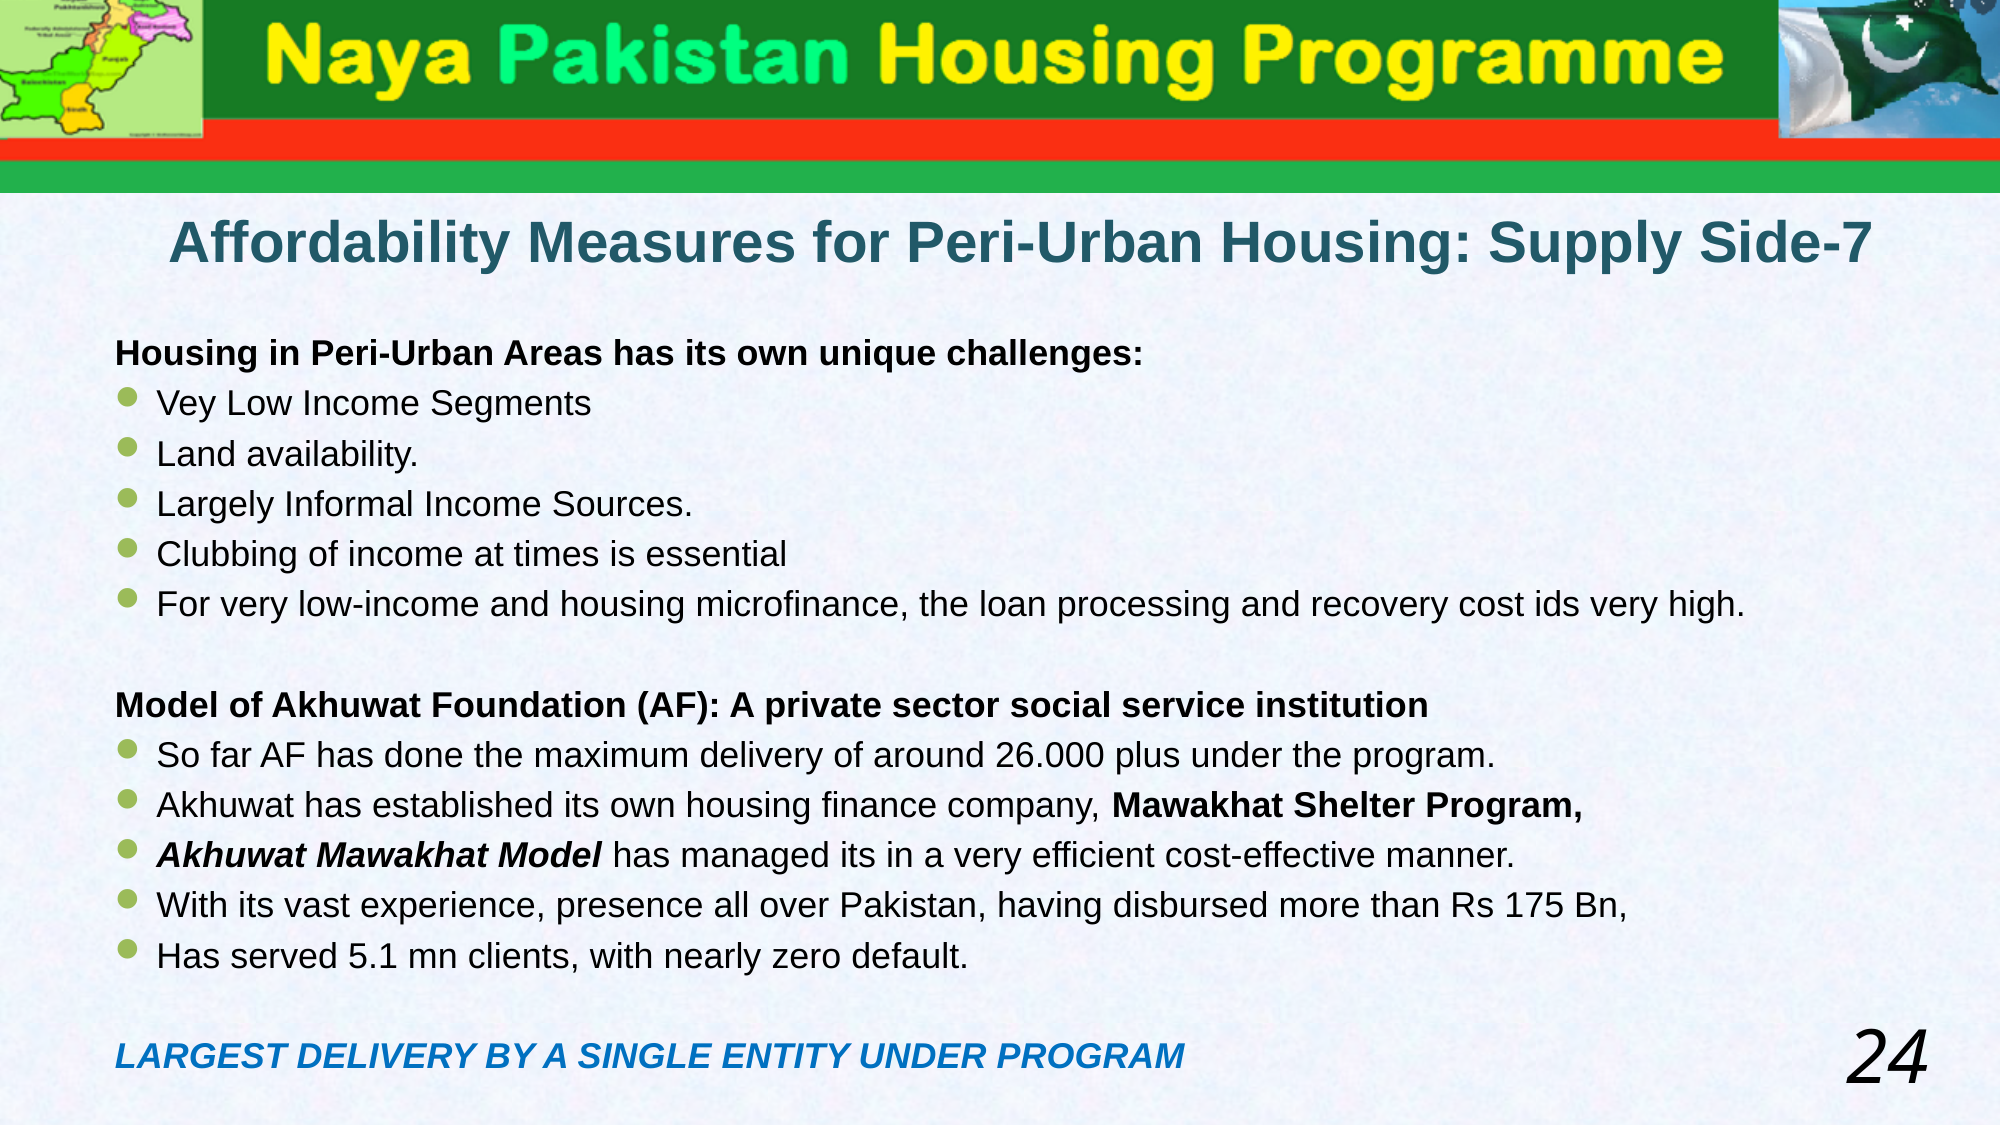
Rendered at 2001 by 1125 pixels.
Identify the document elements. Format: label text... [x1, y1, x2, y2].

list Housing in Peri-Urban Areas has its own unique challenges: Vey Low Income Segments Land availability. Largely Informal Income Sources. Clubbing of income at times is essential For very low-income and housing microfinance, the loan processing and recovery cost ids very high. Model of Akhuwat Foundation (AF): A private sector social service institution So far AF has done the maximum delivery of around 26.000 plus under the program. Akhuwat has established its own housing finance company, Mawakhat Shelter Program, Akhuwat Mawakhat Model has managed its in a very efficient cost-effective manner. With its vast experience, presence all over Pakistan, having disbursed more than Rs 175 Bn, Has served 5.1 mn clients, with nearly zero default. LARGEST DELIVERY BY A SINGLE ENTITY UNDER PROGRAM [99, 322, 1901, 1086]
text_box Affordability Measures for Peri-Urban Housing: Supply Side-7 [127, 197, 1917, 282]
slide_number 24 [1770, 1000, 1944, 1088]
picture [0, 0, 2000, 193]
